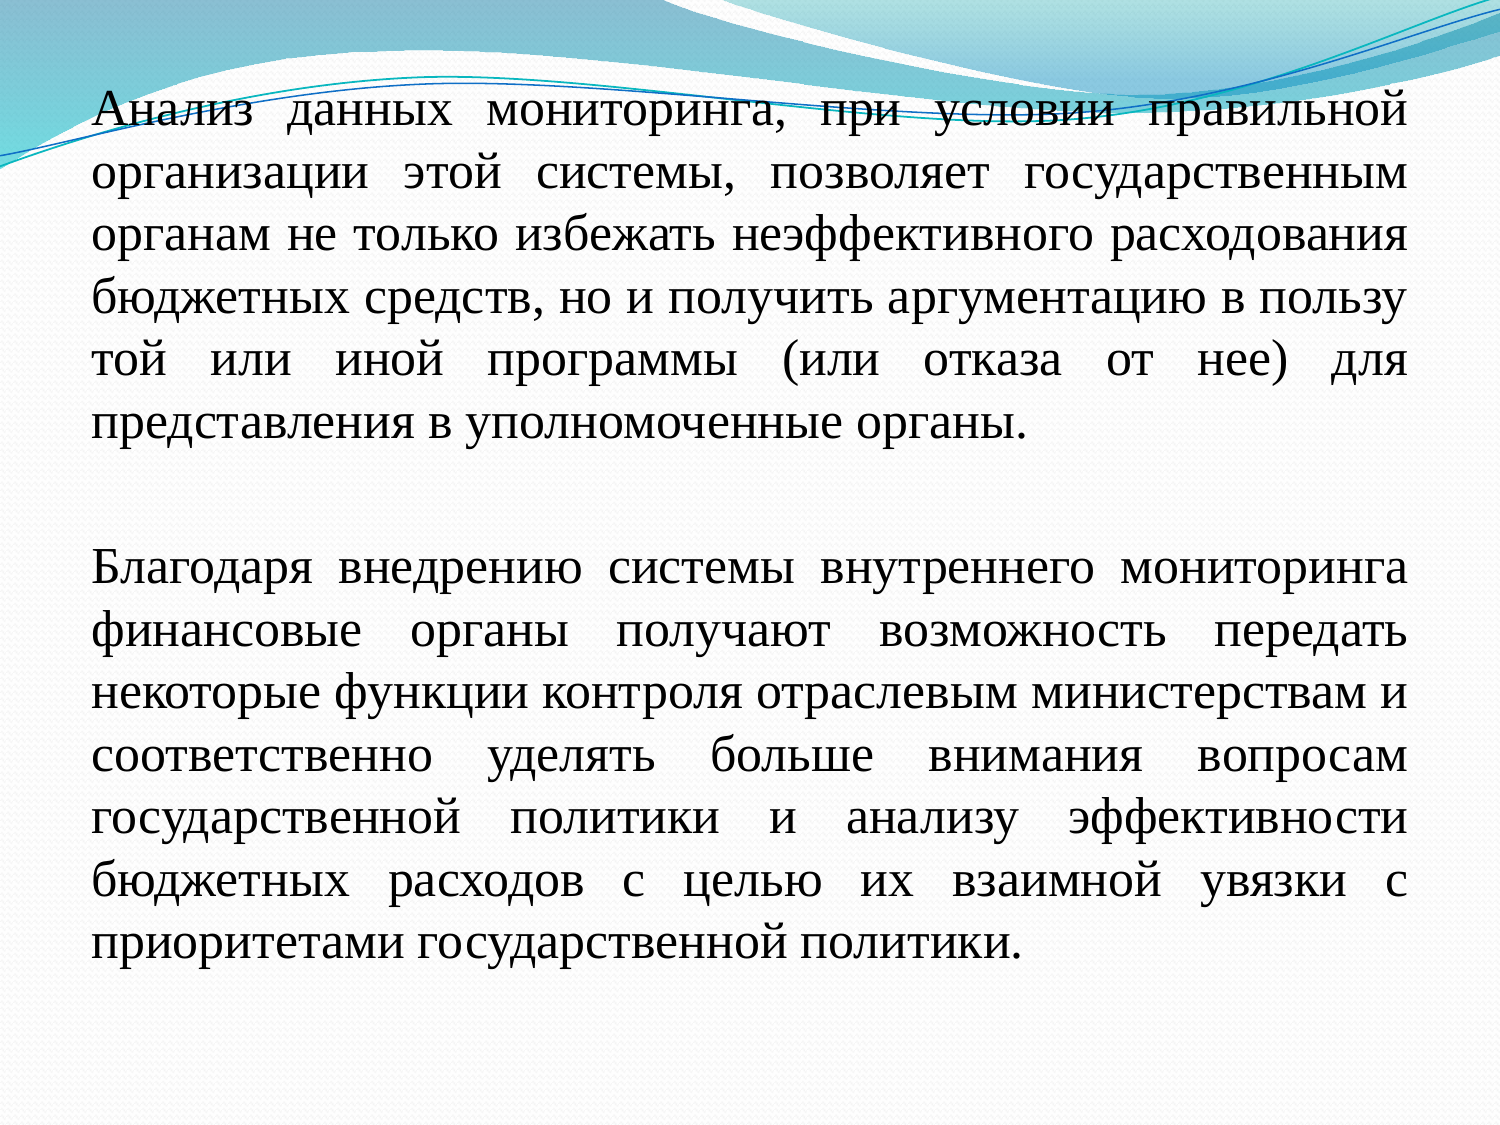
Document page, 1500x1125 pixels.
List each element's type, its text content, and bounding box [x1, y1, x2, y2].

list Анализ данных мониторинга, при условии правильной организации этой системы, позволяет государственным органам не только избежать неэффективного расходования бюджетных средств, но и получить аргументацию в пользу той или иной программы (или отказа от нее) для представления в уполномоченные органы. Благодаря внедрению системы внутреннего мониторинга финансовые органы получают возможность передать некоторые функции контроля отраслевым министерствам и соответственно уделять больше внимания вопросам государственной политики и анализу эффективности бюджетных расходов с целью их взаимной увязки с приоритетами государственной политики. [76, 66, 1425, 1038]
